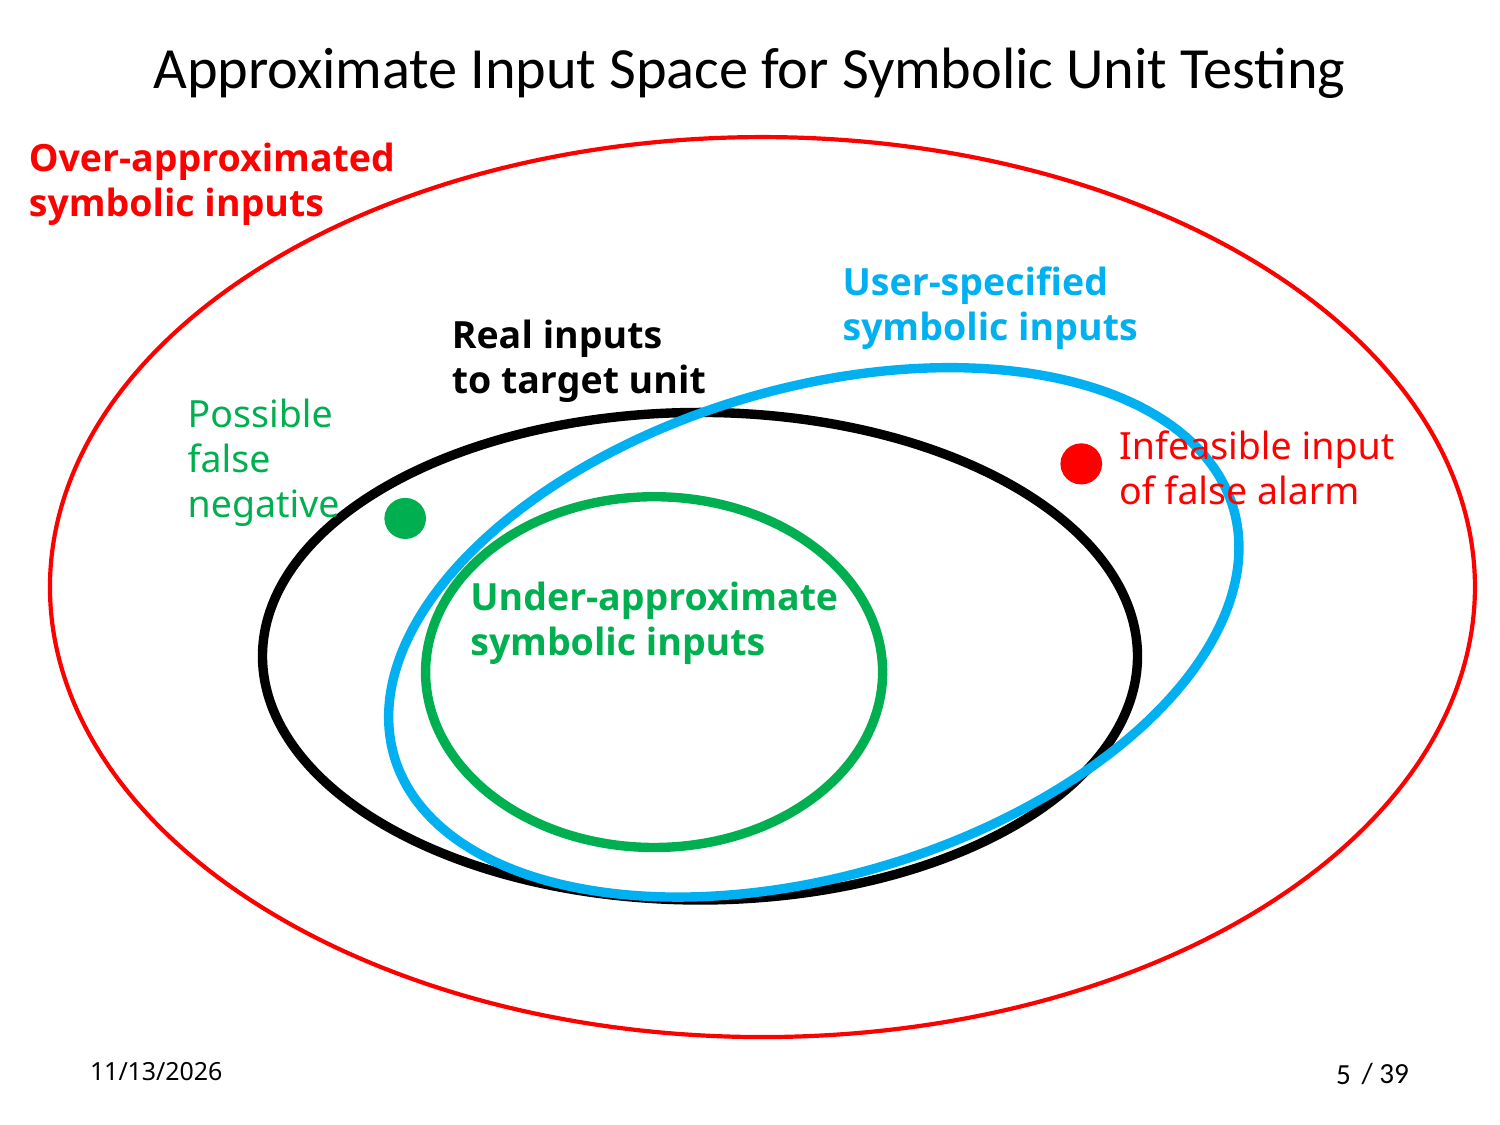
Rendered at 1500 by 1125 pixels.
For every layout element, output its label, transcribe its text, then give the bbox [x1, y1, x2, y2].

title Approximate Input Space for Symbolic Unit Testing [0, 24, 1500, 106]
slide_number 5 [1281, 1045, 1366, 1103]
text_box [24, 126, 1476, 1038]
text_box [168, 381, 883, 848]
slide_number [75, 1045, 243, 1103]
